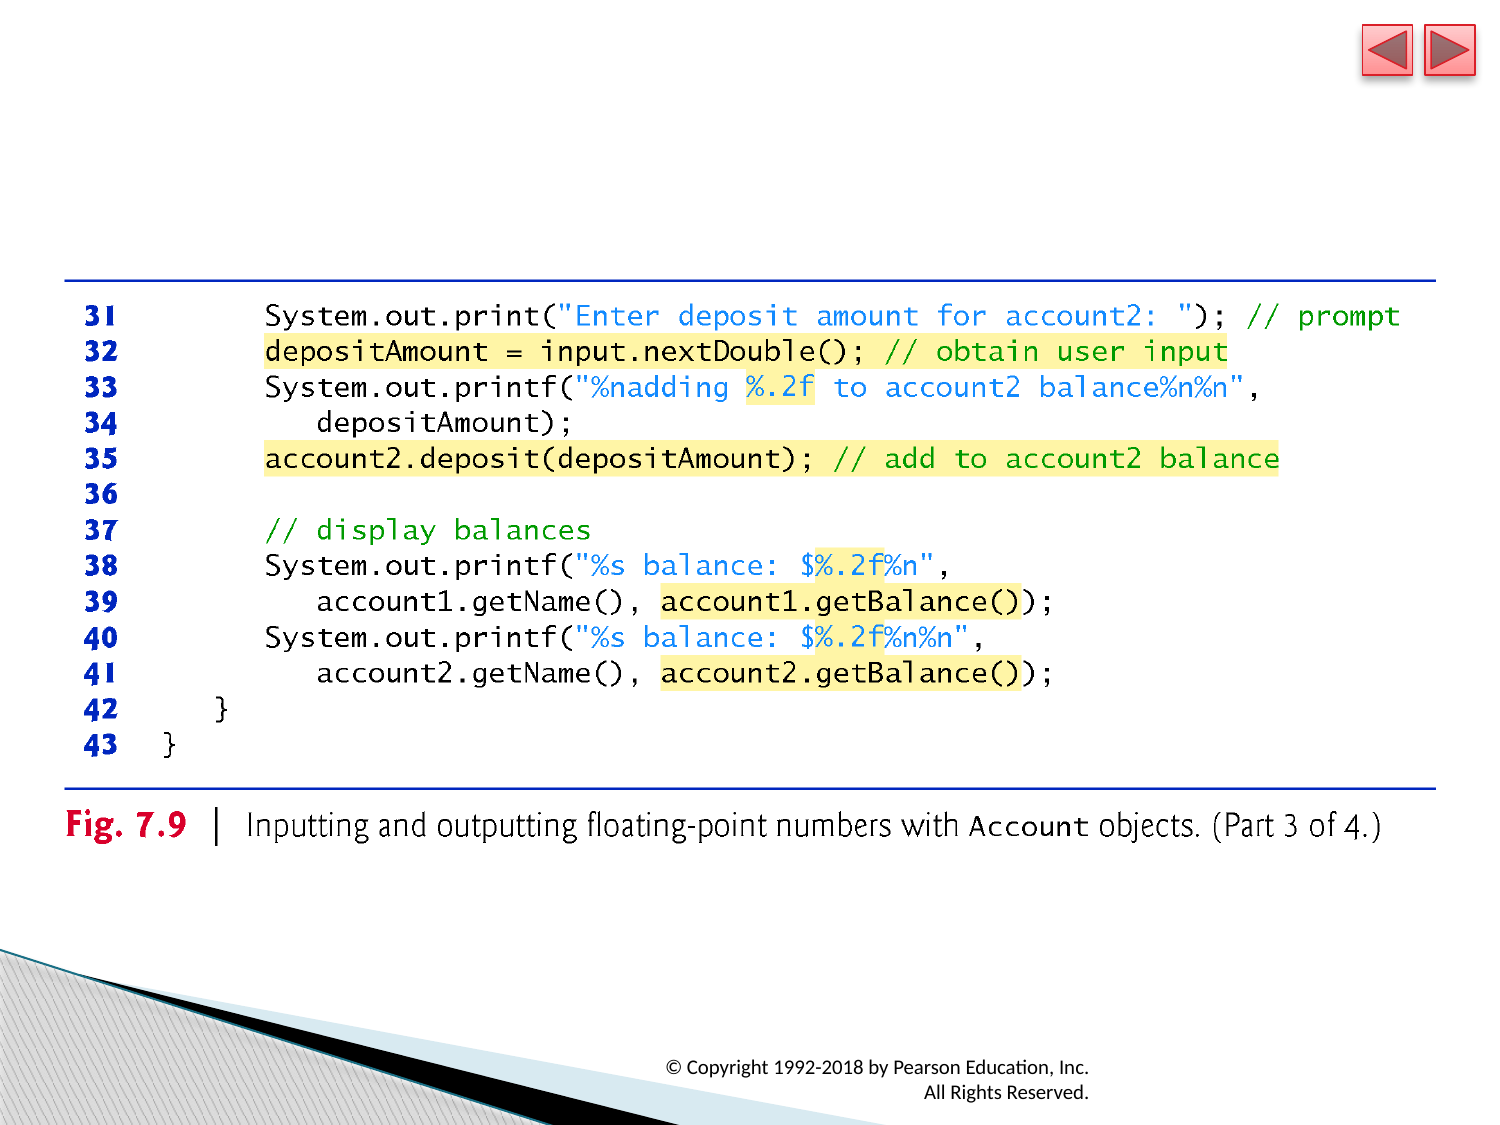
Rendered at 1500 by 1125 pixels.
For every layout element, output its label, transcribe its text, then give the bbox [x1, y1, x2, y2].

picture [0, 215, 1500, 910]
footer © Copyright 1992-2018 by Pearson Education, Inc. All Rights Reserved. [650, 1051, 1105, 1112]
